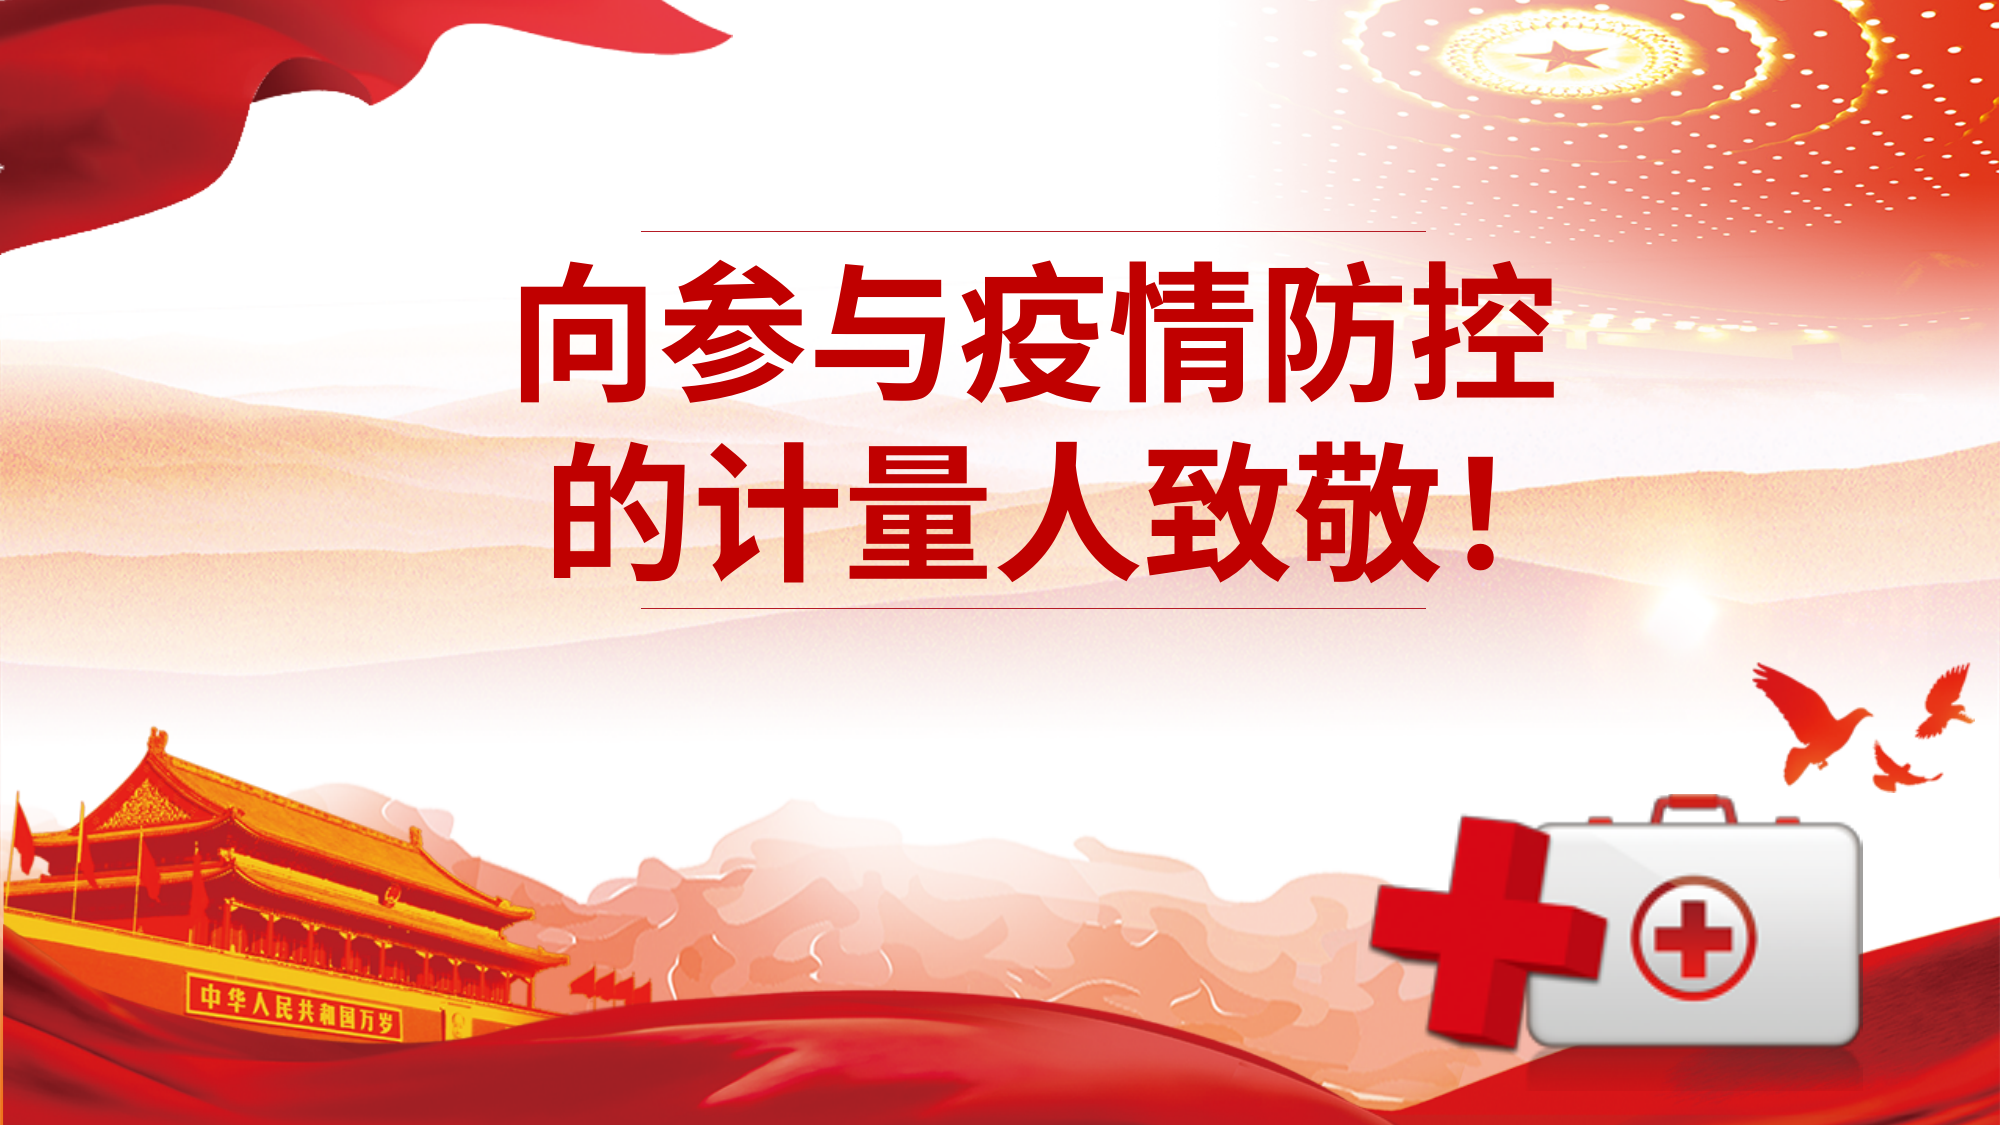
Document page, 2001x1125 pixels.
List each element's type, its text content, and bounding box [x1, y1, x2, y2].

text_box 向参与疫情防控 的计量人致敬！ [301, 231, 1767, 607]
picture [0, 0, 2000, 1125]
